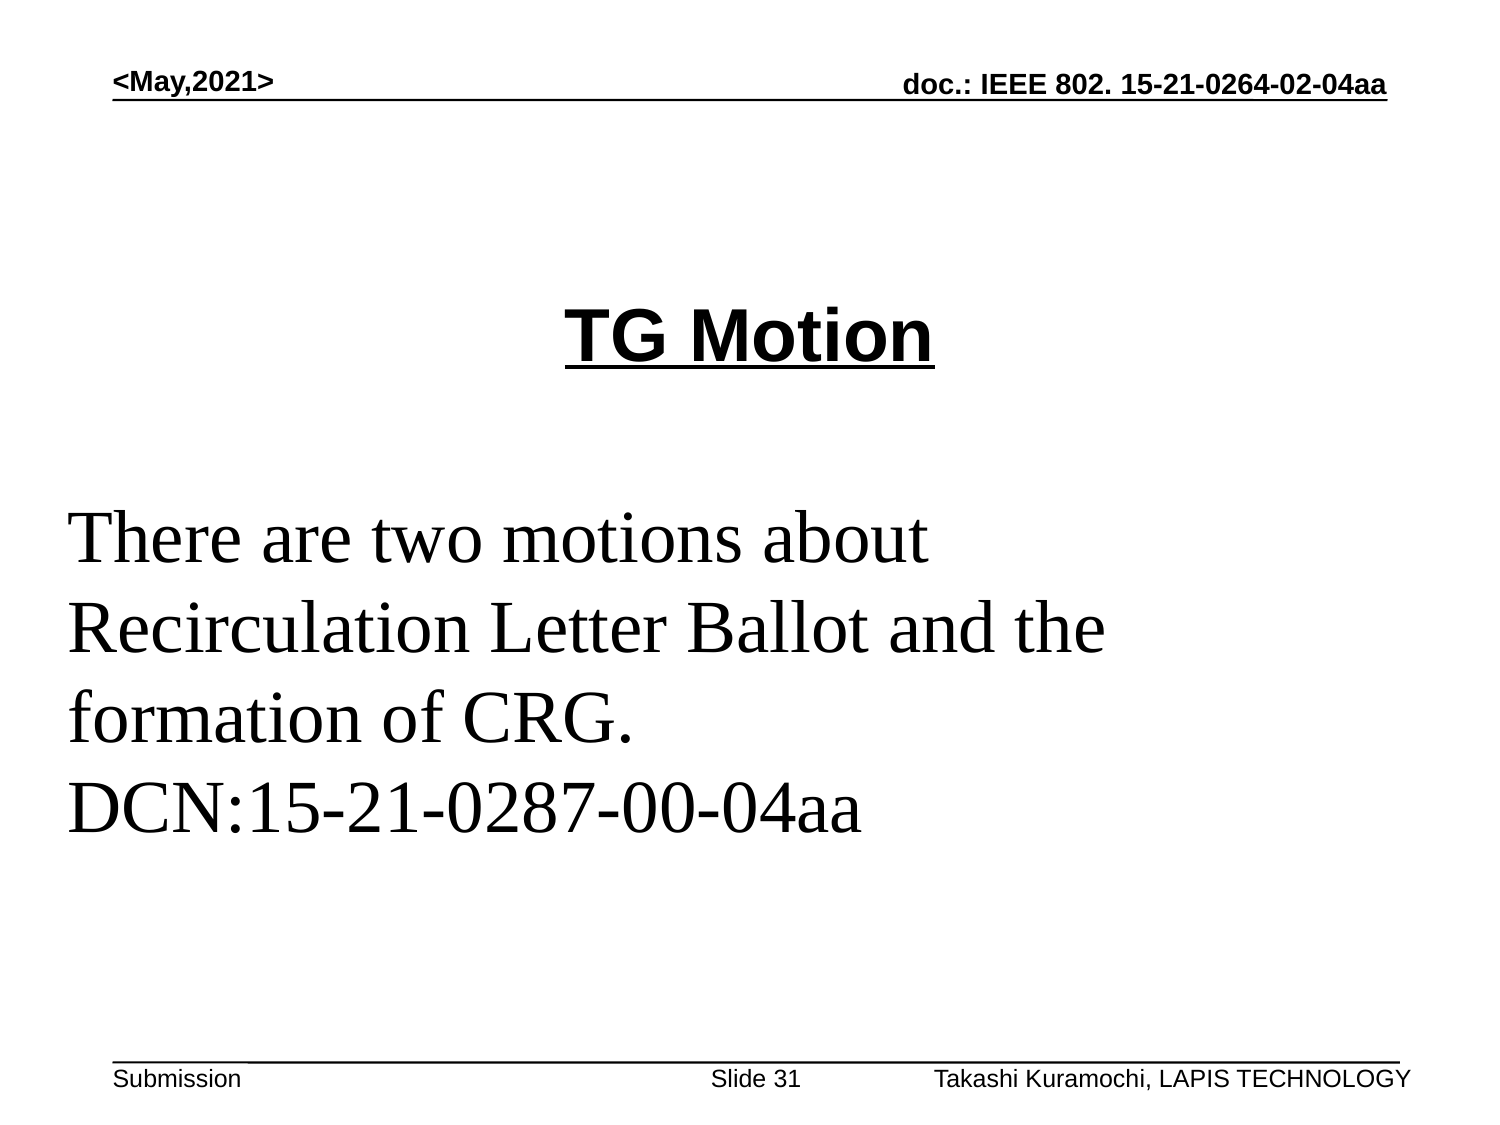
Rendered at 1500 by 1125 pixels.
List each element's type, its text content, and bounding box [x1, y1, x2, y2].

text_box There are two motions about Recirculation Letter Ballot and the formation of CRG. DCN:15-21-0287-00-04aa [53, 479, 1328, 855]
slide_number Slide 31 [709, 1062, 803, 1093]
footer Takashi Kuramochi, LAPIS TECHNOLOGY [820, 1062, 1413, 1125]
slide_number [112, 62, 375, 98]
title TG Motion [112, 243, 1388, 419]
